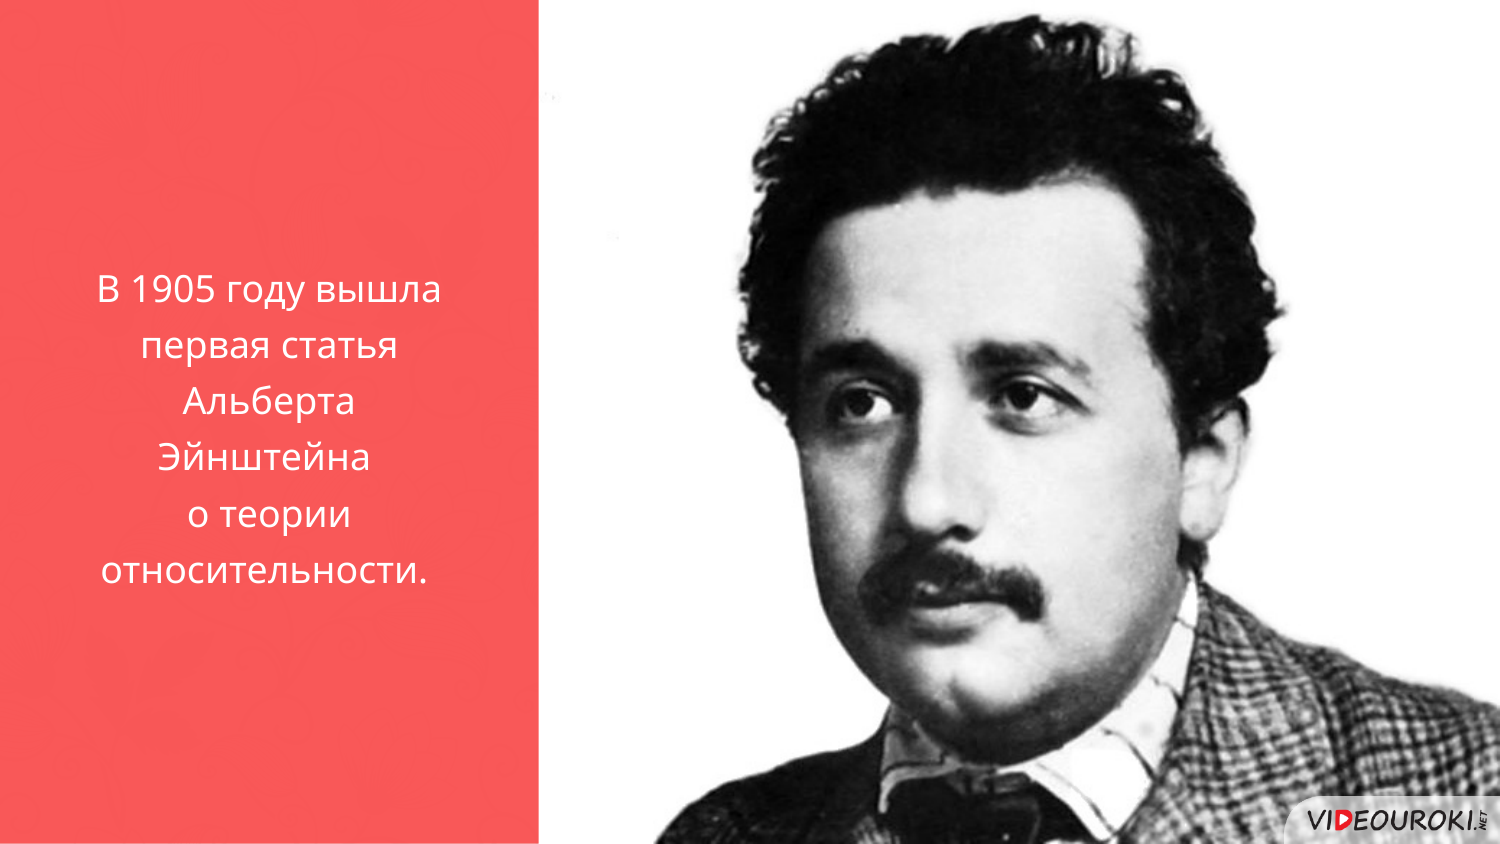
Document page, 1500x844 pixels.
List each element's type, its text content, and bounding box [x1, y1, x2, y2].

picture [538, 0, 1500, 844]
text_box В 1905 году вышла первая статья Альберта Эйнштейна о теории относительности. [59, 246, 480, 599]
text_box [0, 0, 538, 844]
